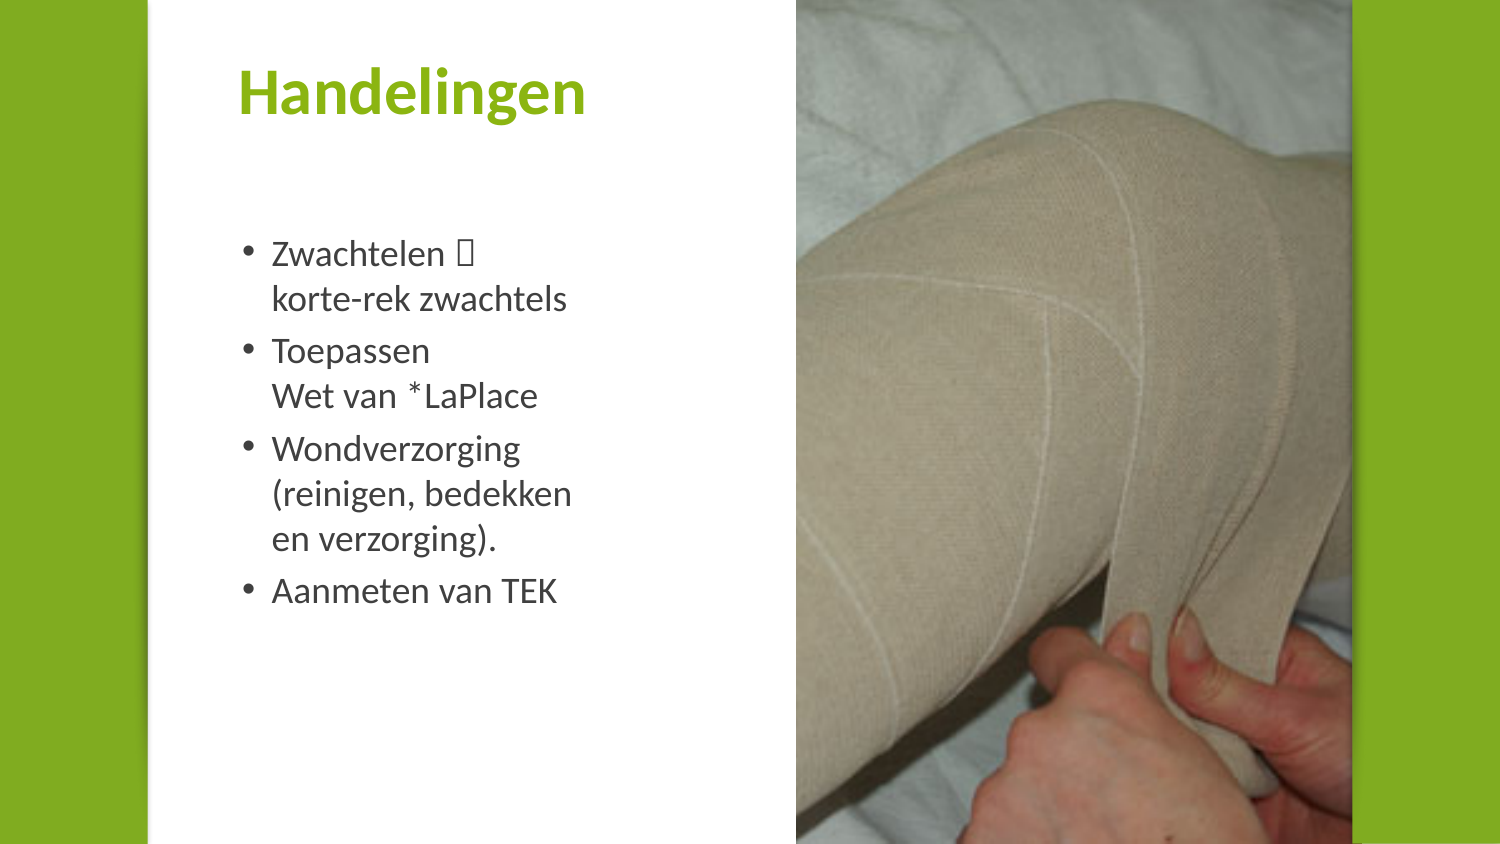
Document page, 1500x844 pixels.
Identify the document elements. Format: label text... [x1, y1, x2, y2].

picture [619, 0, 1352, 844]
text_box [0, 0, 148, 844]
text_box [1352, 0, 1500, 844]
list Zwachtelen  korte-rek zwachtels Toepassen Wet van *LaPlace Wondverzorging (reinigen, bedekken en verzorging). Aanmeten van TEK [242, 221, 614, 806]
text_box Handelingen [223, 40, 614, 139]
